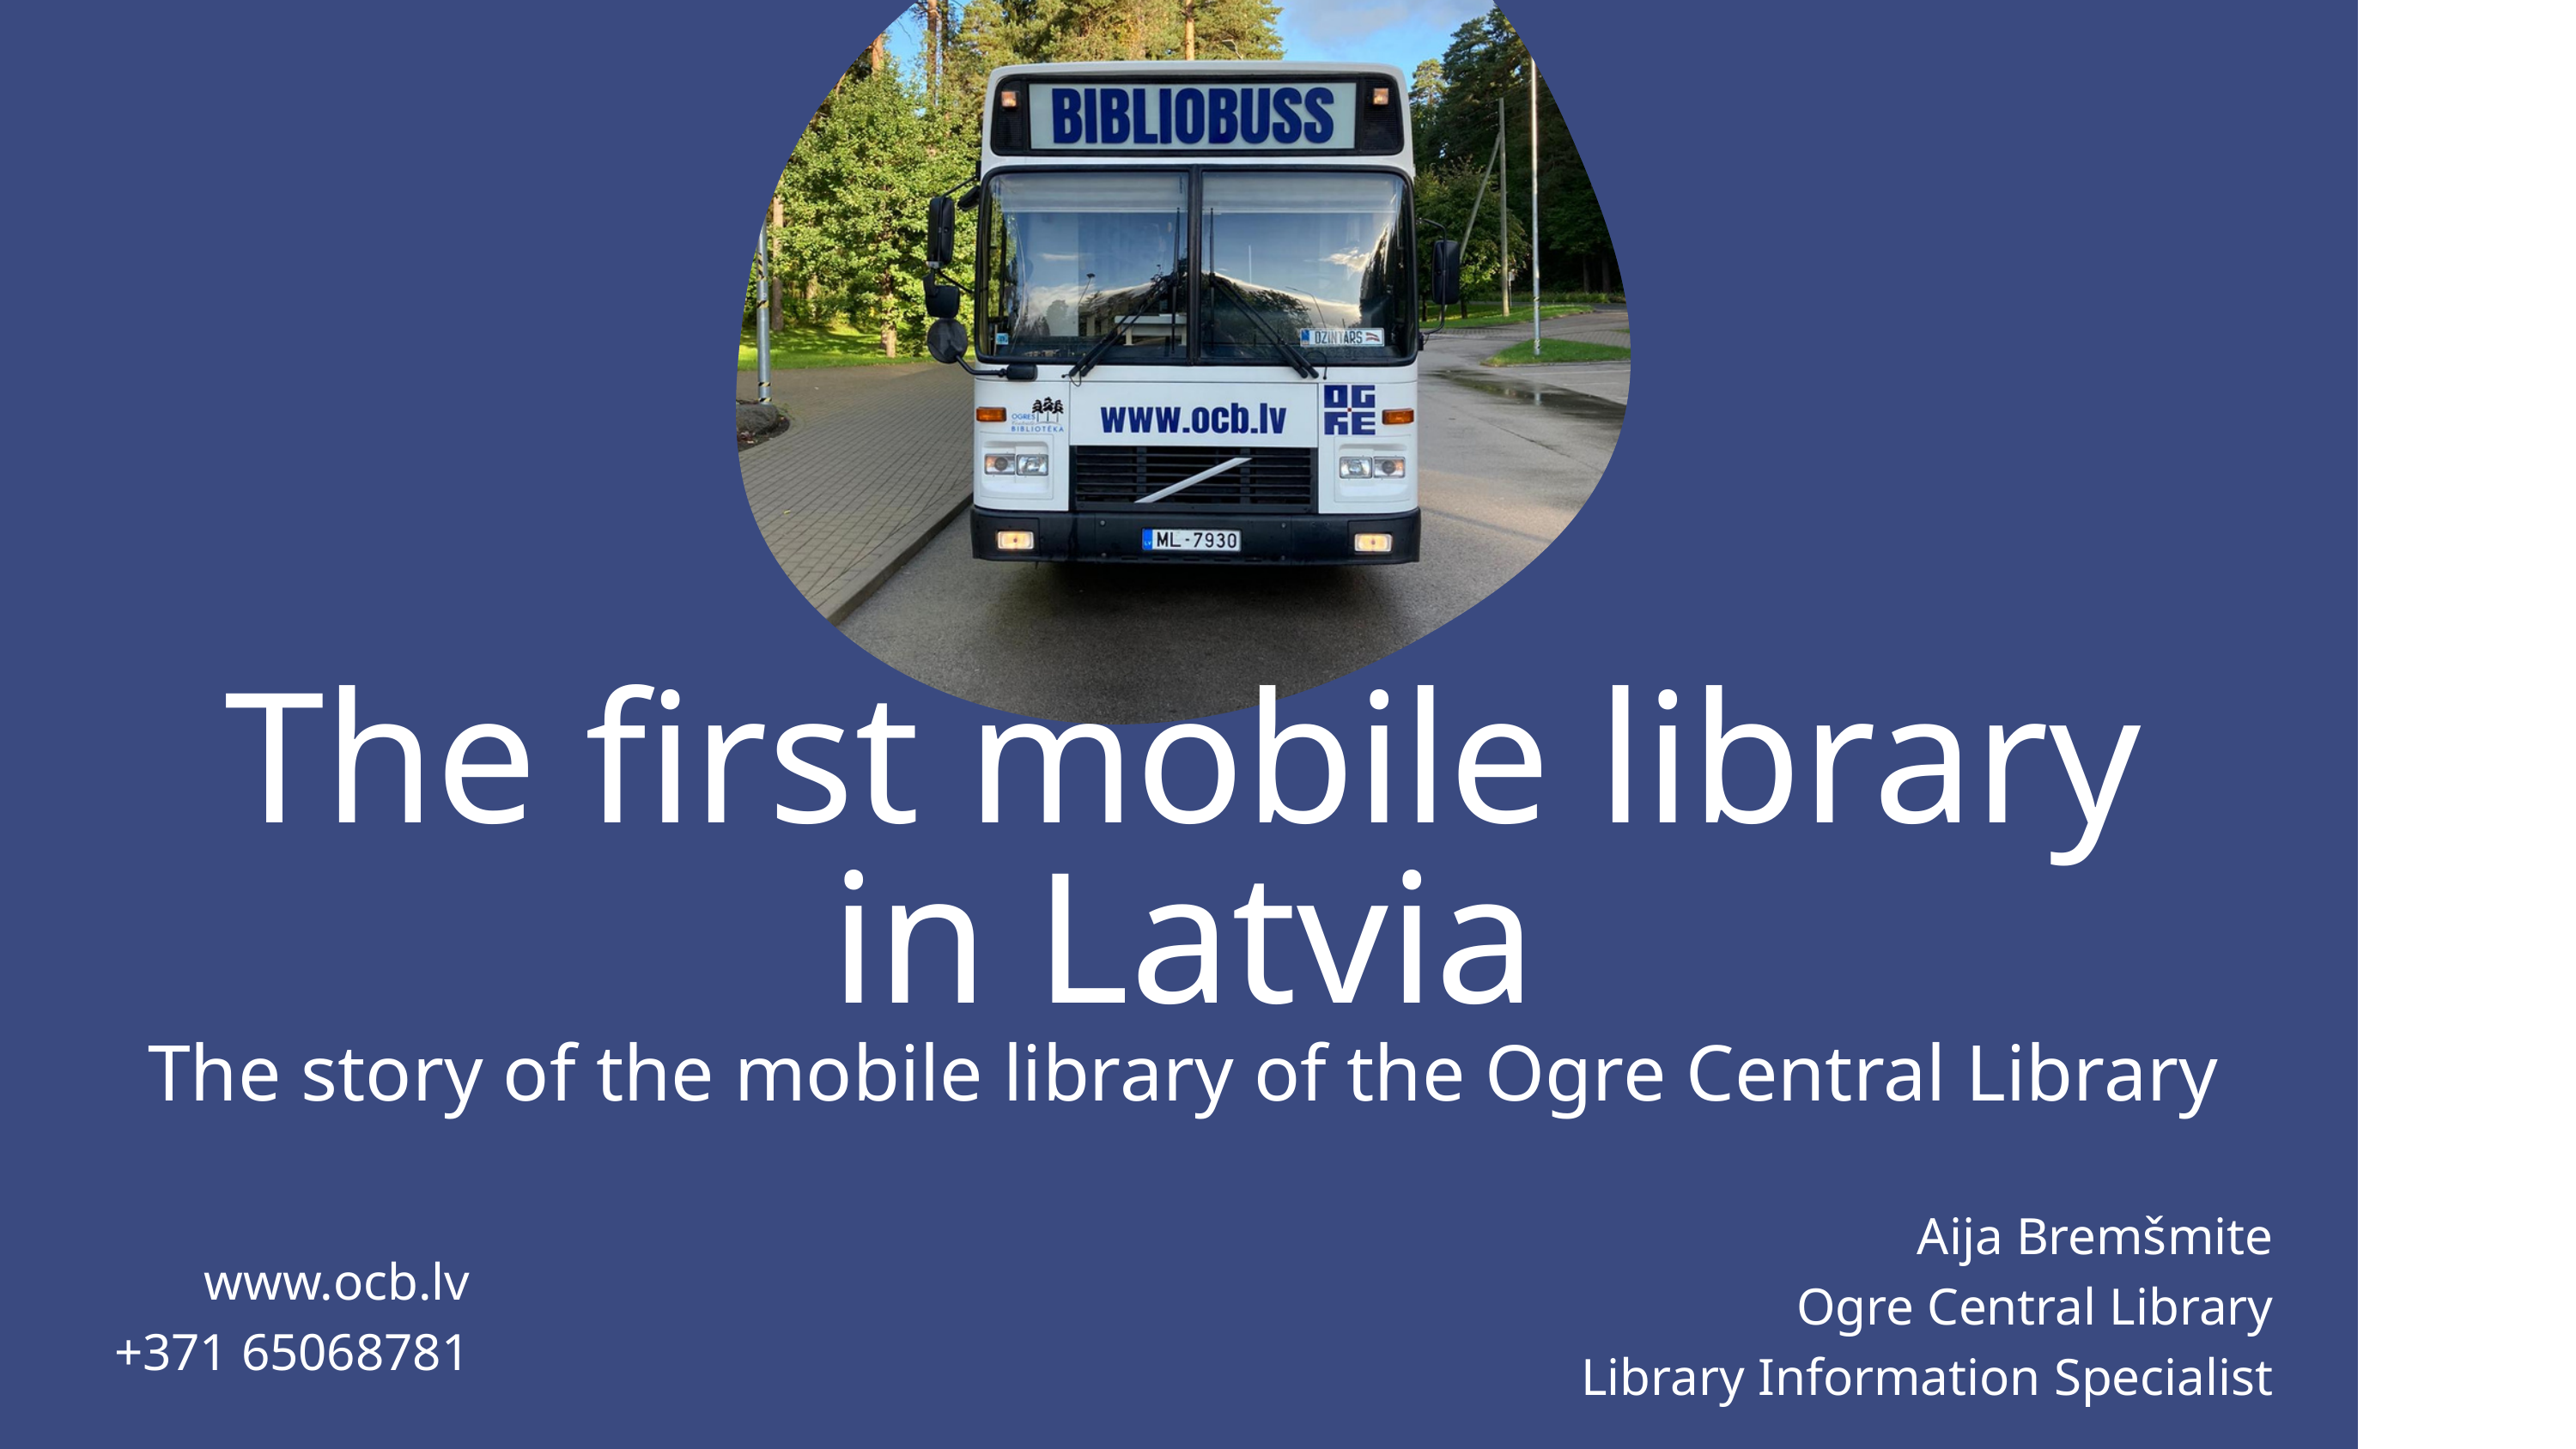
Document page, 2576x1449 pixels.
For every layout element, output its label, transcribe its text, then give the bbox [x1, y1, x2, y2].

text_box Aija Bremšmite Ogre Central Library Library Information Specialist [1440, 1194, 2274, 1405]
text_box www.ocb.lv +371 65068781 [0, 1240, 471, 1449]
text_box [735, 0, 1631, 724]
text_box The first mobile library in Latvia The story of the mobile library of the Ogre Central Library [144, 678, 2222, 1117]
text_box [2357, 0, 2576, 1449]
